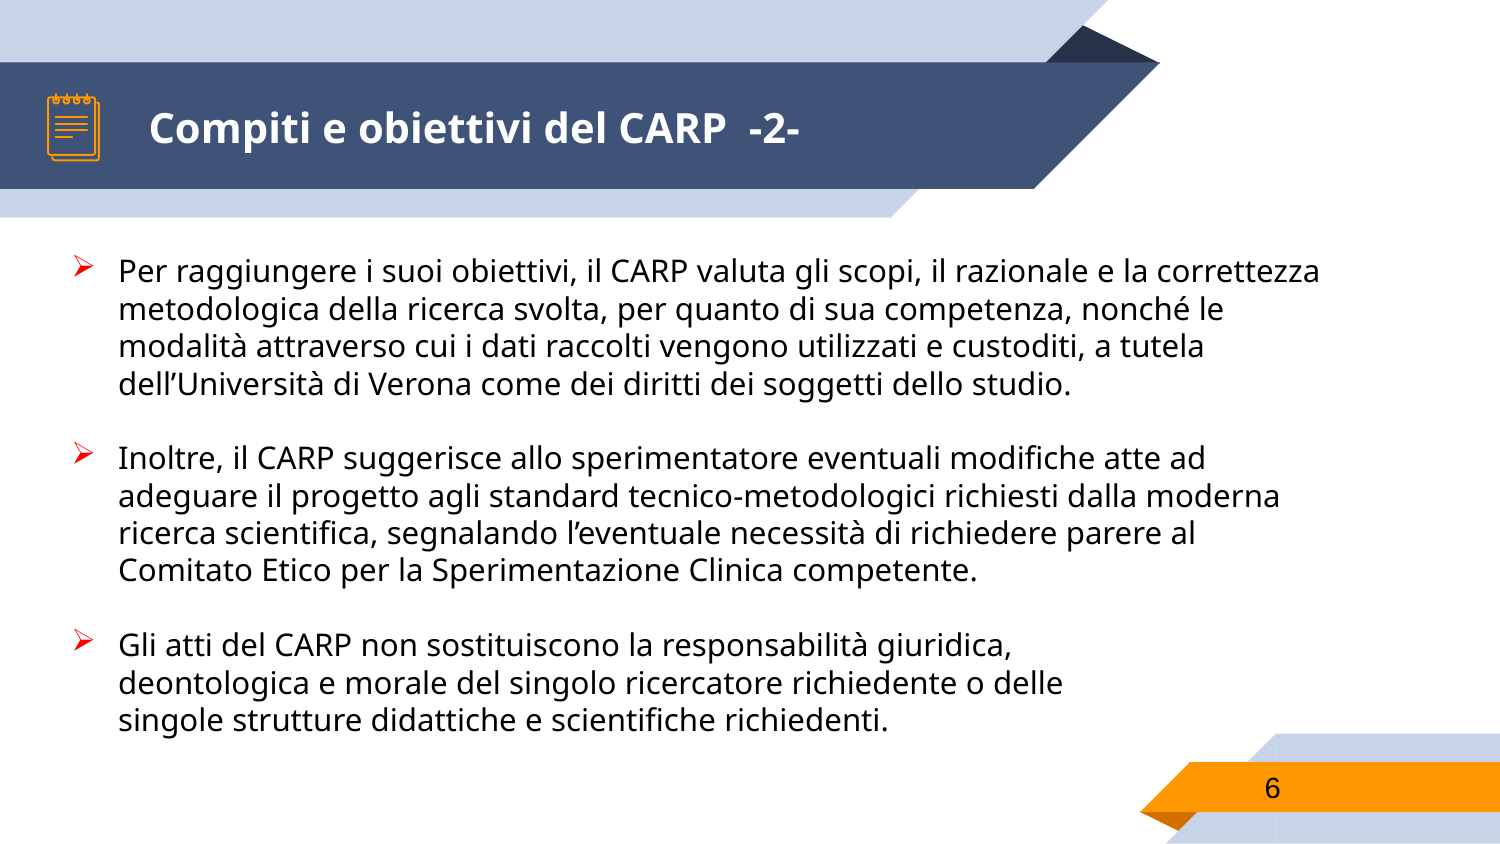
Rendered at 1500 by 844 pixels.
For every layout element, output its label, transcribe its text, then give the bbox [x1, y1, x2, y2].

text_box Per raggiungere i suoi obiettivi, il CARP valuta gli scopi, il razionale e la correttezza metodologica della ricerca svolta, per quanto di sua competenza, nonché le modalità attraverso cui i dati raccolti vengono utilizzati e custoditi, a tutela dell’Università di Verona come dei diritti dei soggetti dello studio. [56, 243, 1370, 409]
text_box Inoltre, il CARP suggerisce allo sperimentatore eventuali modifiche atte ad adeguare il progetto agli standard tecnico-metodologici richiesti dalla moderna ricerca scientifica, segnalando l’eventuale necessità di richiedere parere al Comitato Etico per la Sperimentazione Clinica competente. [56, 430, 1340, 596]
text_box Gli atti del CARP non sostituiscono la responsabilità giuridica, deontologica e morale del singolo ricercatore richiedente o delle singole strutture didattiche e scientifiche richiedenti. [56, 618, 1127, 746]
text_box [47, 93, 100, 161]
title Compiti e obiettivi del CARP -2- [133, 64, 997, 190]
slide_number 6 [1249, 760, 1494, 813]
